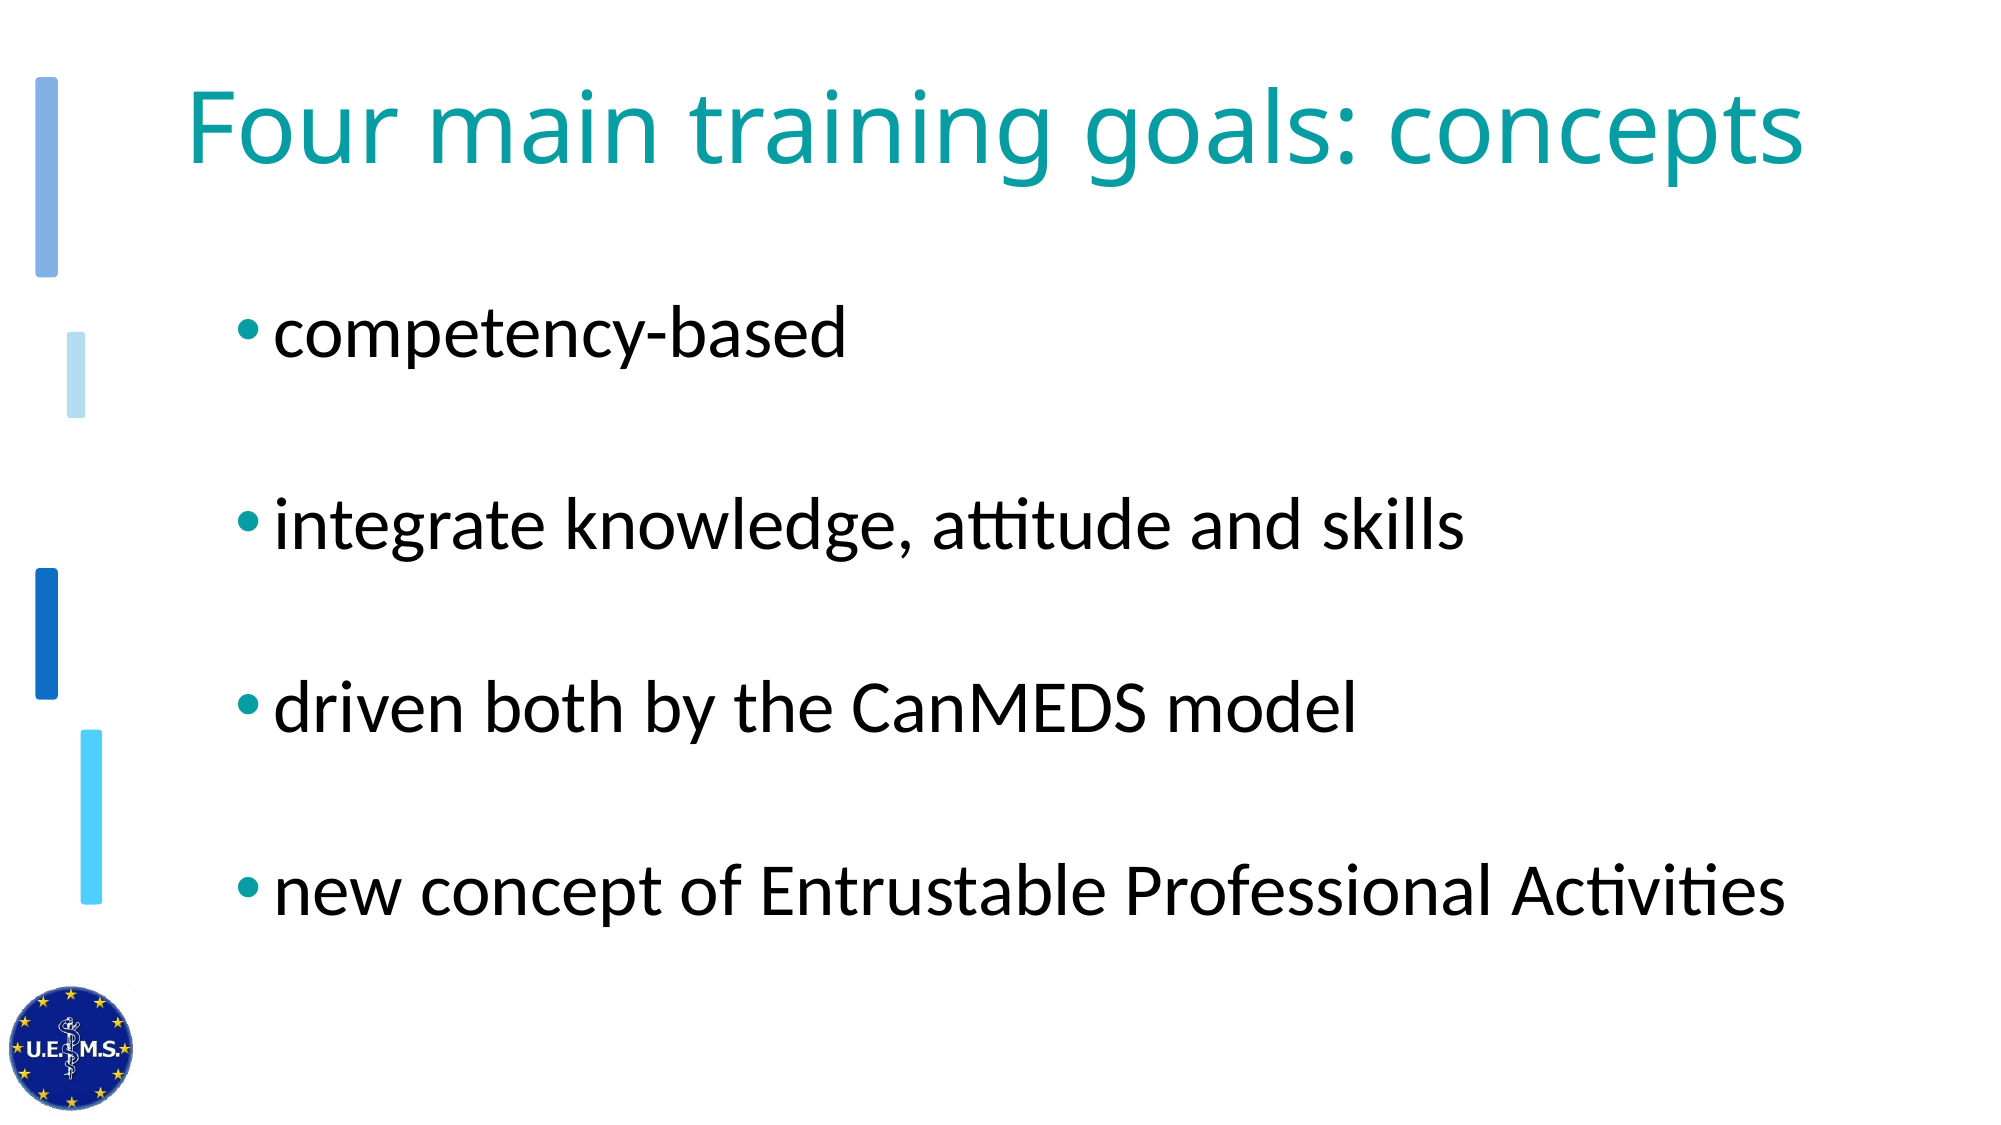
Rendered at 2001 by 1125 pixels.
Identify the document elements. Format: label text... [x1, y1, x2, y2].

title Four main training goals: concepts [133, 22, 1859, 240]
picture [6, 984, 136, 1116]
list competency-based integrate knowledge, attitude and skills driven both by the CanMEDS model new concept of Entrustable Professional Activities [220, 285, 1841, 1000]
